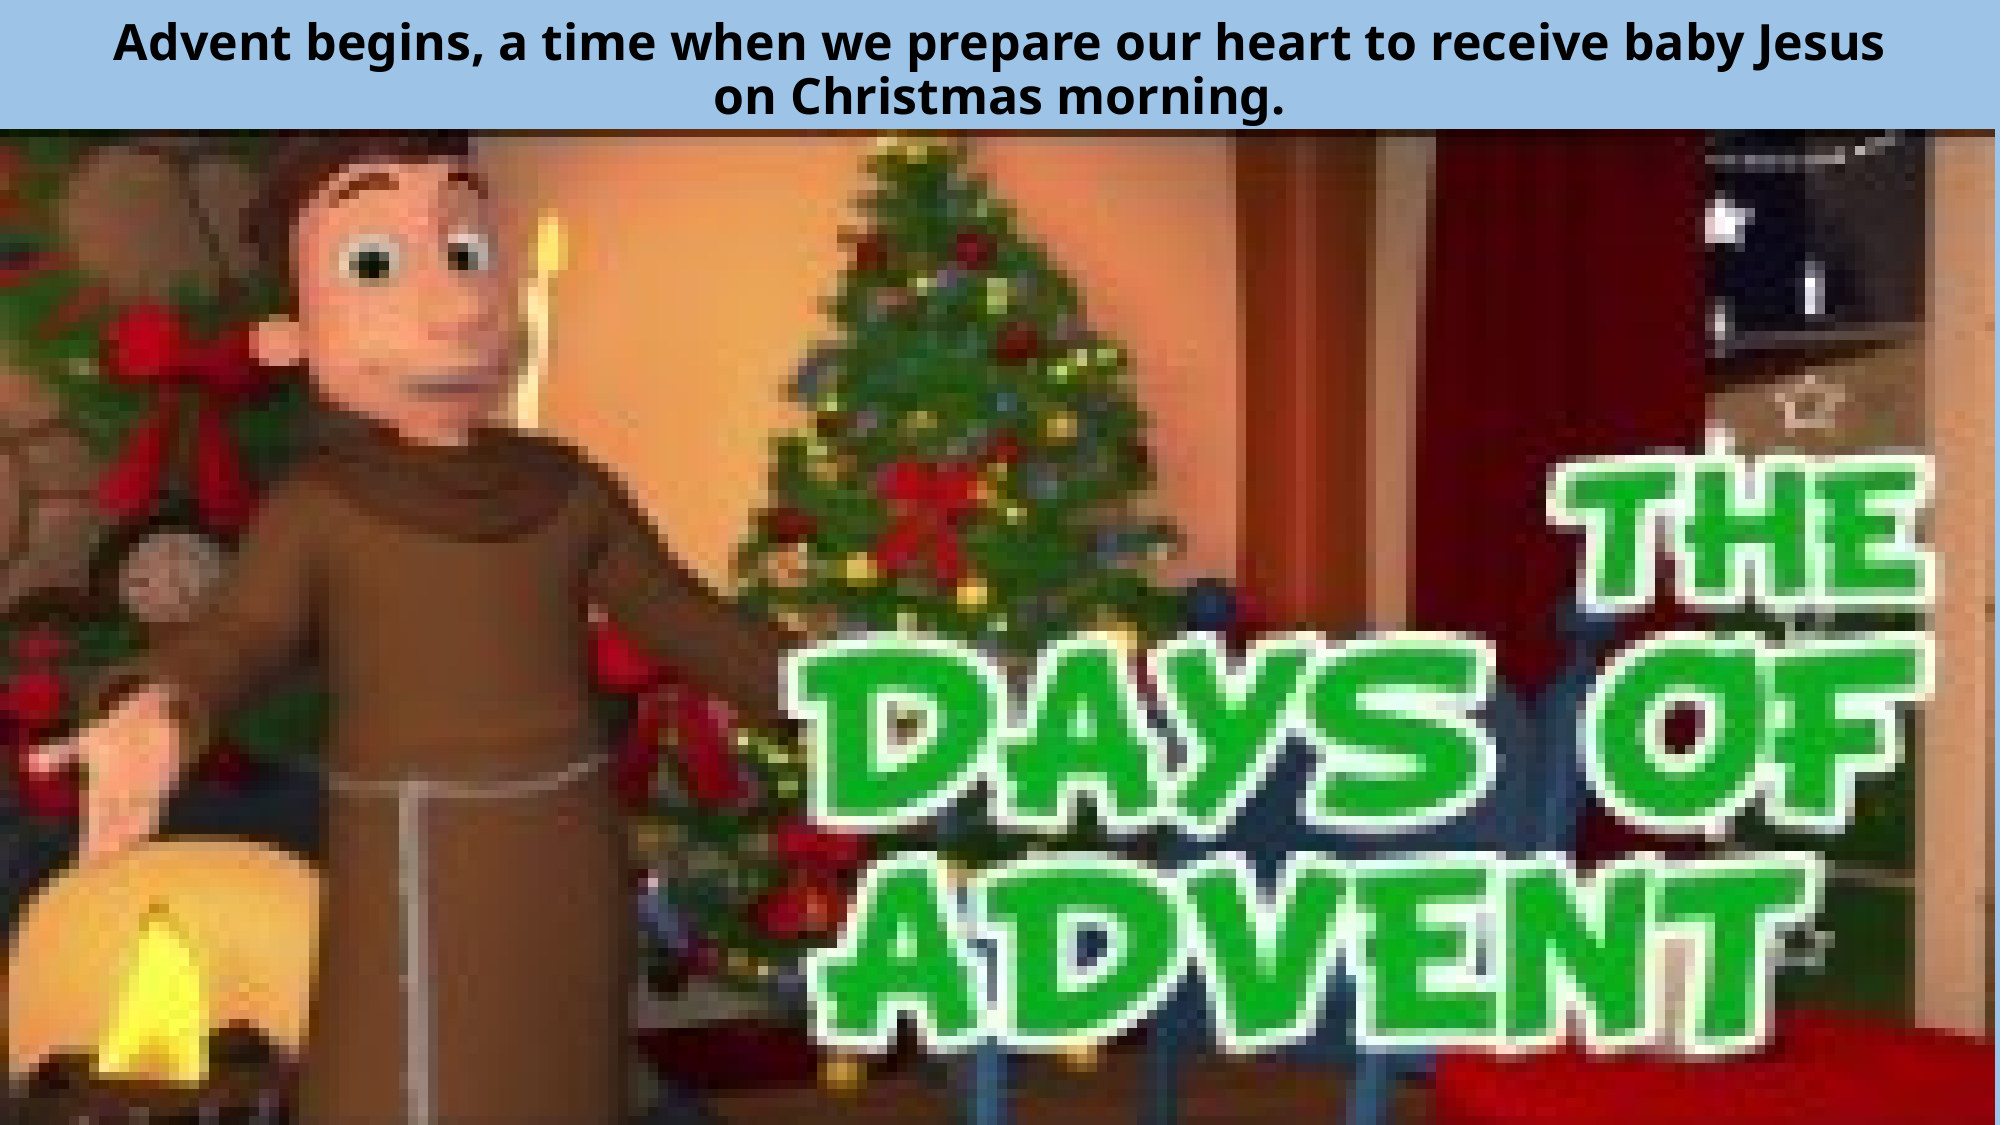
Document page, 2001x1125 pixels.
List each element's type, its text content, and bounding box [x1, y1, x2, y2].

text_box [0, 128, 1996, 1125]
title Advent begins, a time when we prepare our heart to receive baby Jesus on Christmas morning. [0, 0, 2000, 149]
